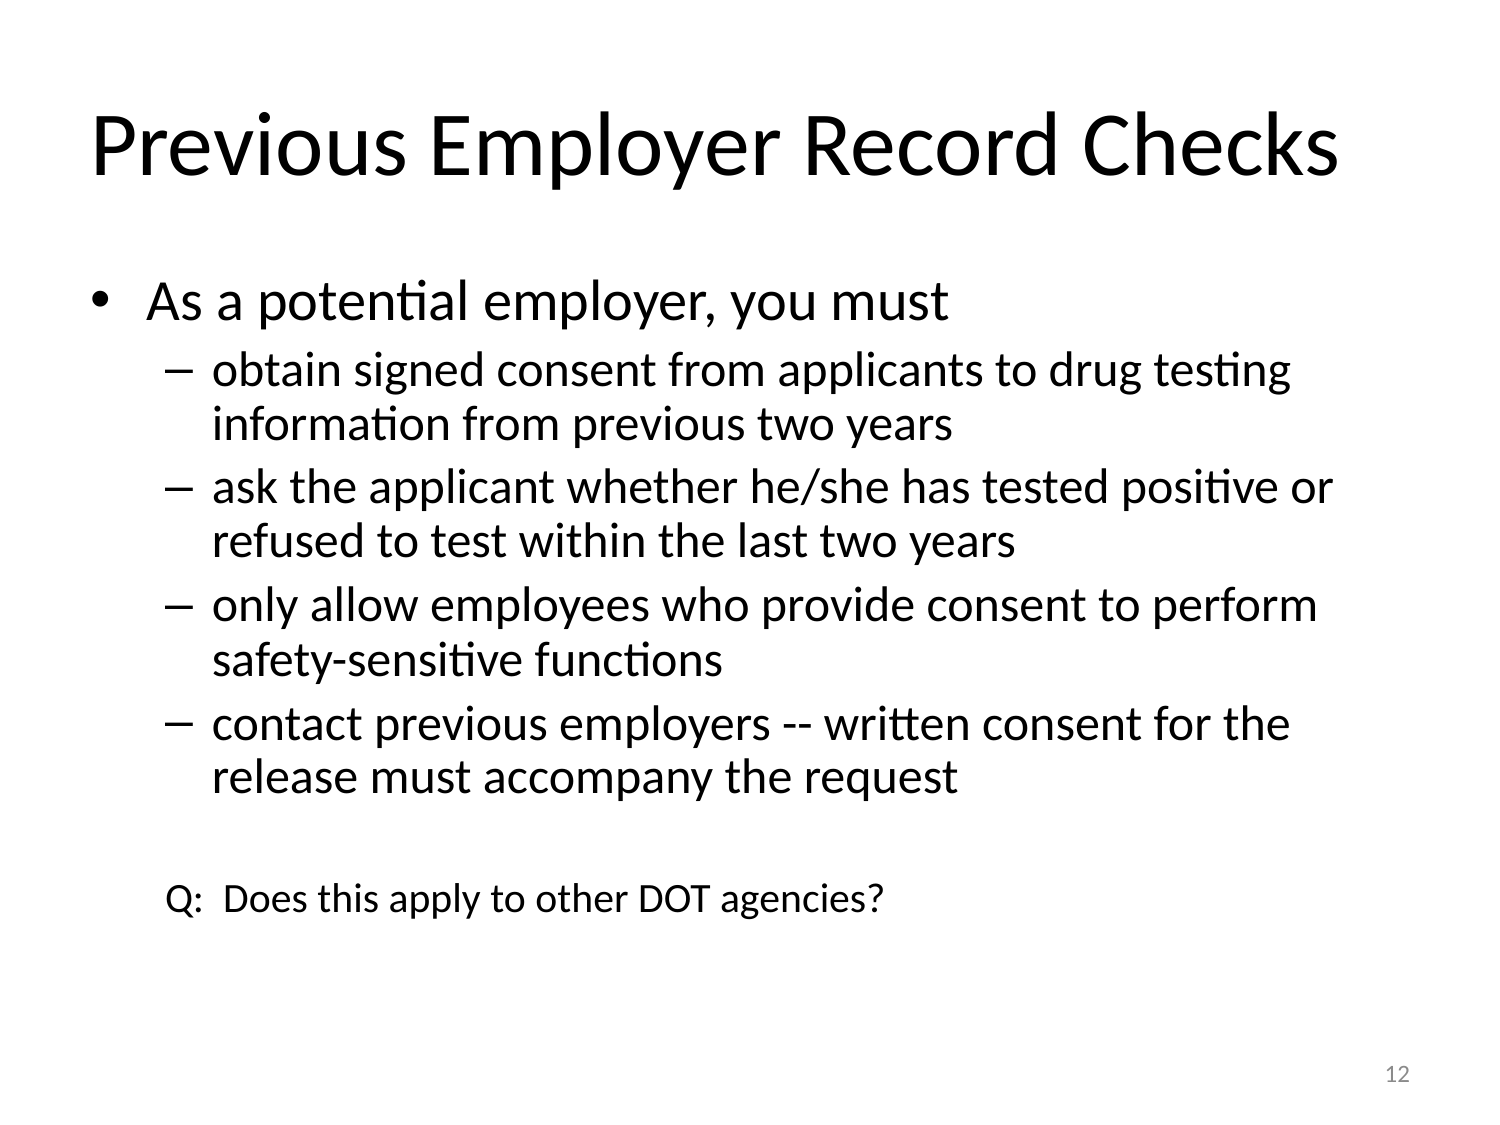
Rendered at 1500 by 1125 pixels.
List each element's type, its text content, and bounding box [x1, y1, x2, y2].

slide_number 12 [1074, 1042, 1425, 1103]
list As a potential employer, you must obtain signed consent from applicants to drug testing information from previous two years ask the applicant whether he/she has tested positive or refused to test within the last two years only allow employees who provide consent to perform safety-sensitive functions contact previous employers -- written consent for the release must accompany the request Q: Does this apply to other DOT agencies? [75, 262, 1425, 1005]
title Previous Employer Record Checks [75, 45, 1425, 233]
